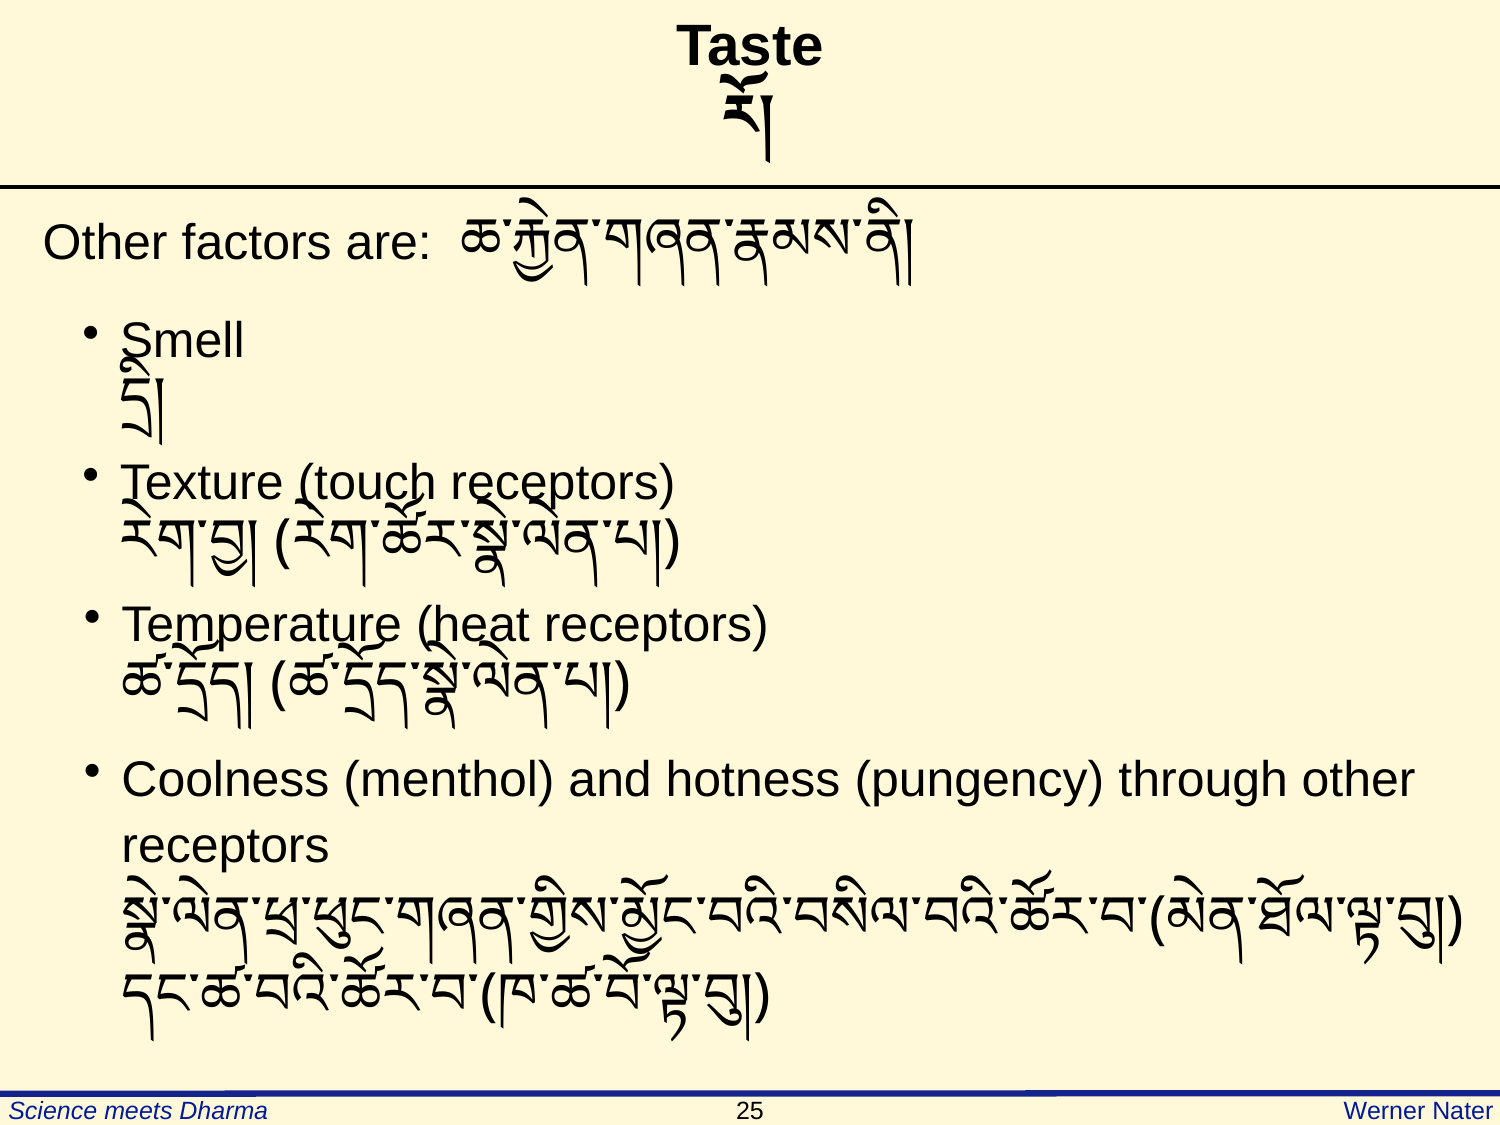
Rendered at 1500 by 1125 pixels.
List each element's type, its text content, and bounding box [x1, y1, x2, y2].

text_box Other factors are: ཆ་རྐྱེན་གཞན་རྣམས་ནི། [35, 193, 924, 279]
slide_number 25 [728, 1089, 772, 1125]
text_box Smell དྲི། Texture (touch receptors) རེག་བྱ། (རེག་ཚོར་སྣེ་ལེན་པ།) Temperature (heat receptors) ཚ་དྲོད། (ཚ་དྲོད་སྣེ་ལེན་པ།) Coolness (menthol) and hotness (pungency) through other receptors སྣེ་ལེན་ཕྲ་ཕུང་གཞན་གྱིས་མྱོང་བའི་བསིལ་བའི་ཚོར་བ་(མེན་ཐོལ་ལྟ་བུ།) དང་ཚ་བའི་ཚོར་བ་(ཁ་ཚ་བོ་ལྟ་བུ།) [74, 306, 1500, 1034]
text_box Taste རོ། [525, 0, 976, 190]
